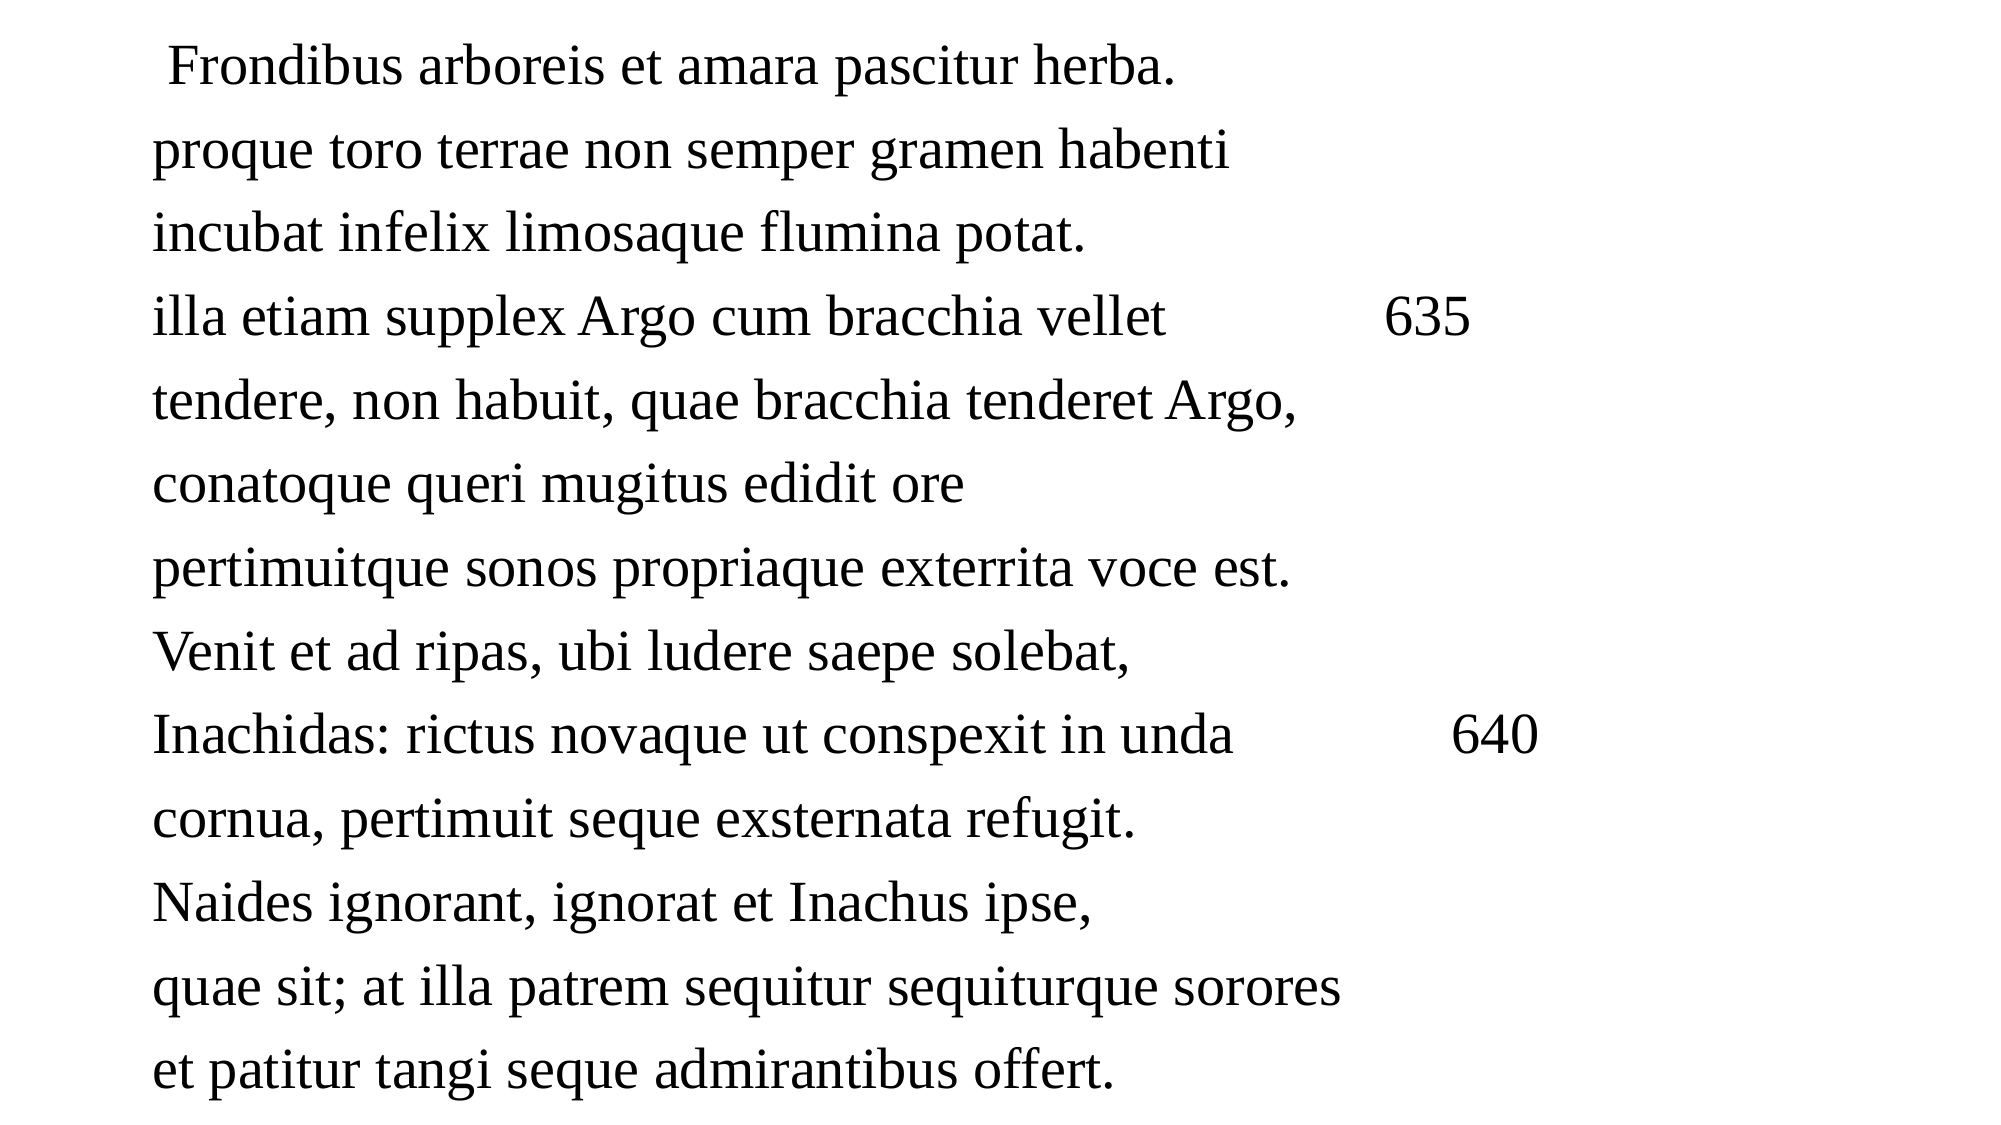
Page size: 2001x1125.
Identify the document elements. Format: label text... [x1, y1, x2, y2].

list Frondibus arboreis et amara pascitur herba. proque toro terrae non semper gramen habenti incubat infelix limosaque flumina potat. illa etiam supplex Argo cum bracchia vellet 635 tendere, non habuit, quae bracchia tenderet Argo, conatoque queri mugitus edidit ore pertimuitque sonos propriaque exterrita voce est. Venit et ad ripas, ubi ludere saepe solebat, Inachidas: rictus novaque ut conspexit in unda 640 cornua, pertimuit seque exsternata refugit. Naides ignorant, ignorat et Inachus ipse, quae sit; at illa patrem sequitur sequiturque sorores et patitur tangi seque admirantibus offert. [137, 26, 1863, 1114]
